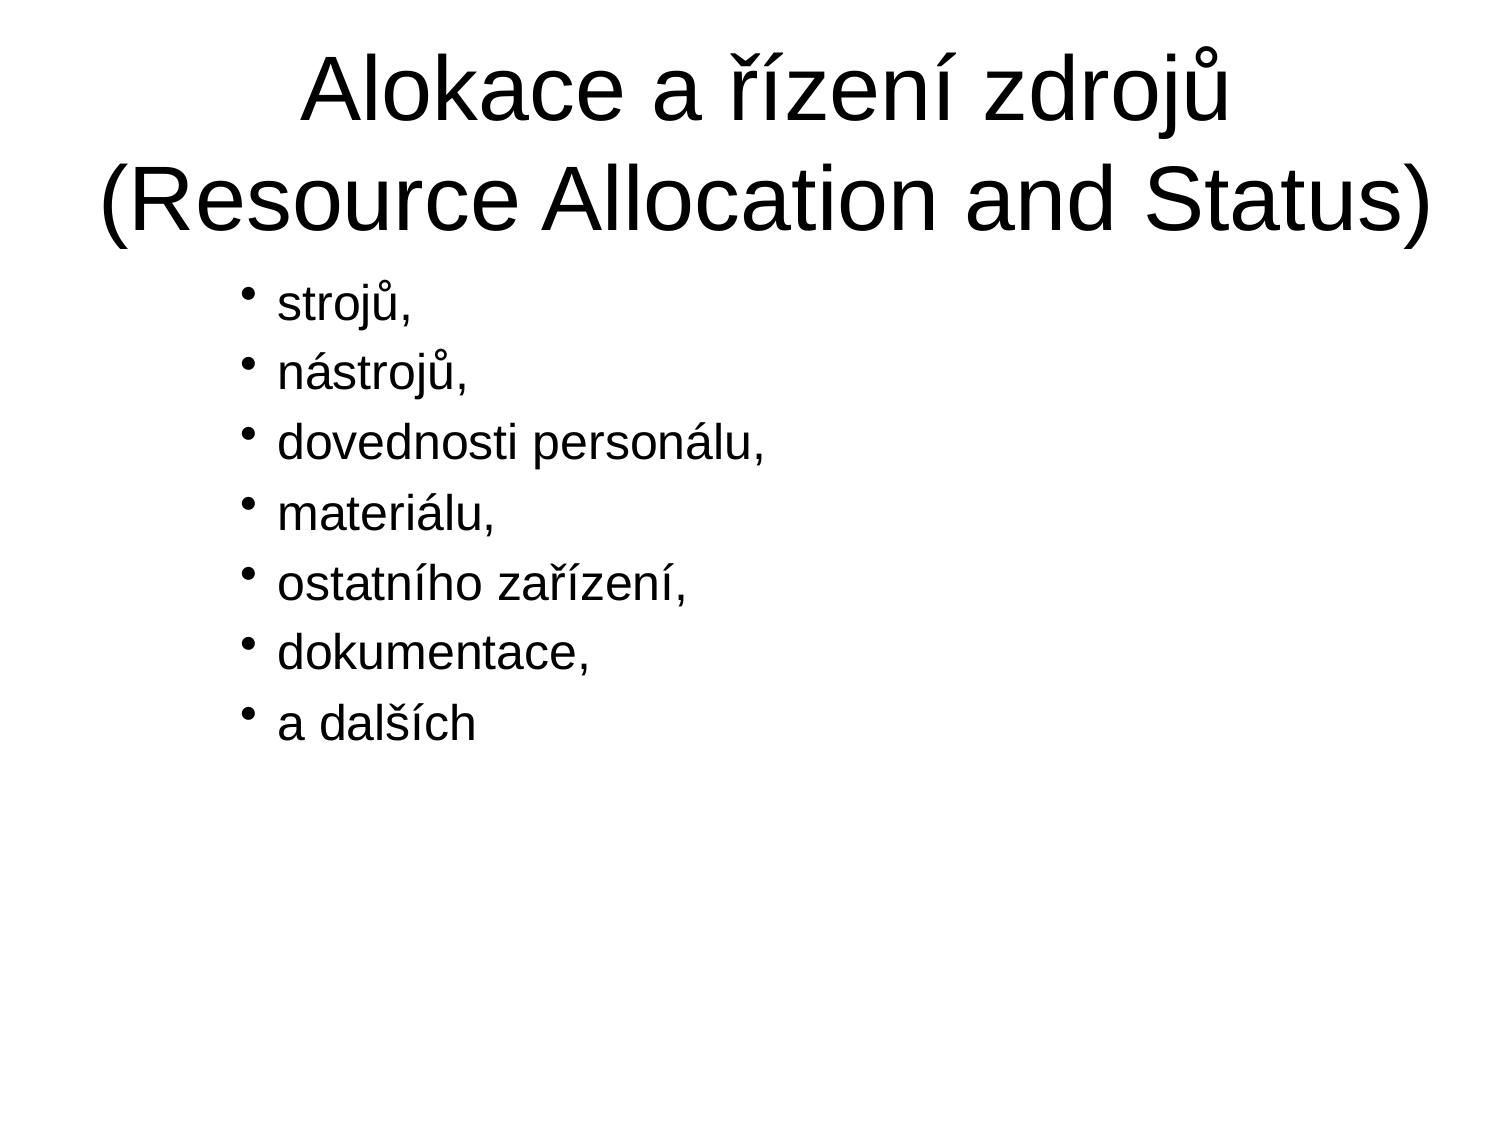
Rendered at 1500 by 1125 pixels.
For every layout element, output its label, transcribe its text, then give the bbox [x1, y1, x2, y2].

title Alokace a řízení zdrojů (Resource Allocation and Status) [74, 44, 1459, 233]
list strojů, nástrojů, dovednosti personálu, materiálu, ostatního zařízení, dokumentace, a dalších [74, 262, 1426, 1006]
